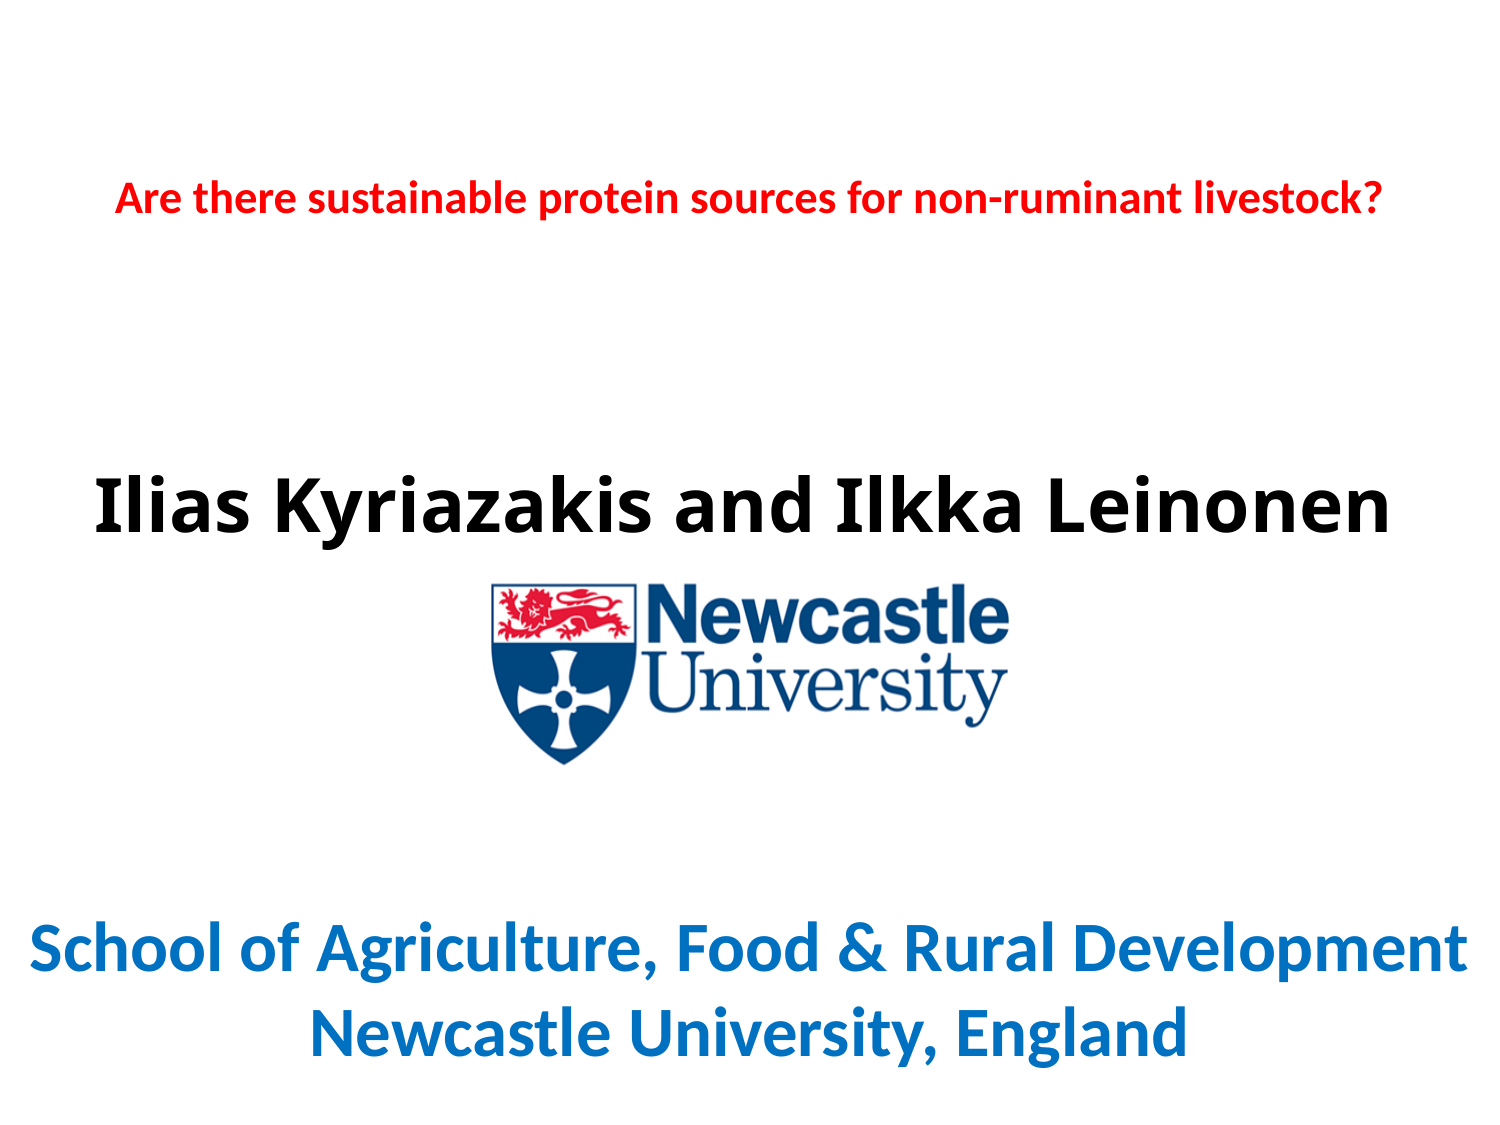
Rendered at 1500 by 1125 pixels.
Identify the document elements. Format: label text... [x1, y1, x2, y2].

title Are there sustainable protein sources for non-ruminant livestock? [29, 45, 1471, 233]
text_box Ilias Kyriazakis and Ilkka Leinonen [29, 360, 1459, 556]
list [478, 573, 1022, 776]
text_box School of Agriculture, Food & Rural Development Newcastle University, England [0, 533, 1500, 1078]
